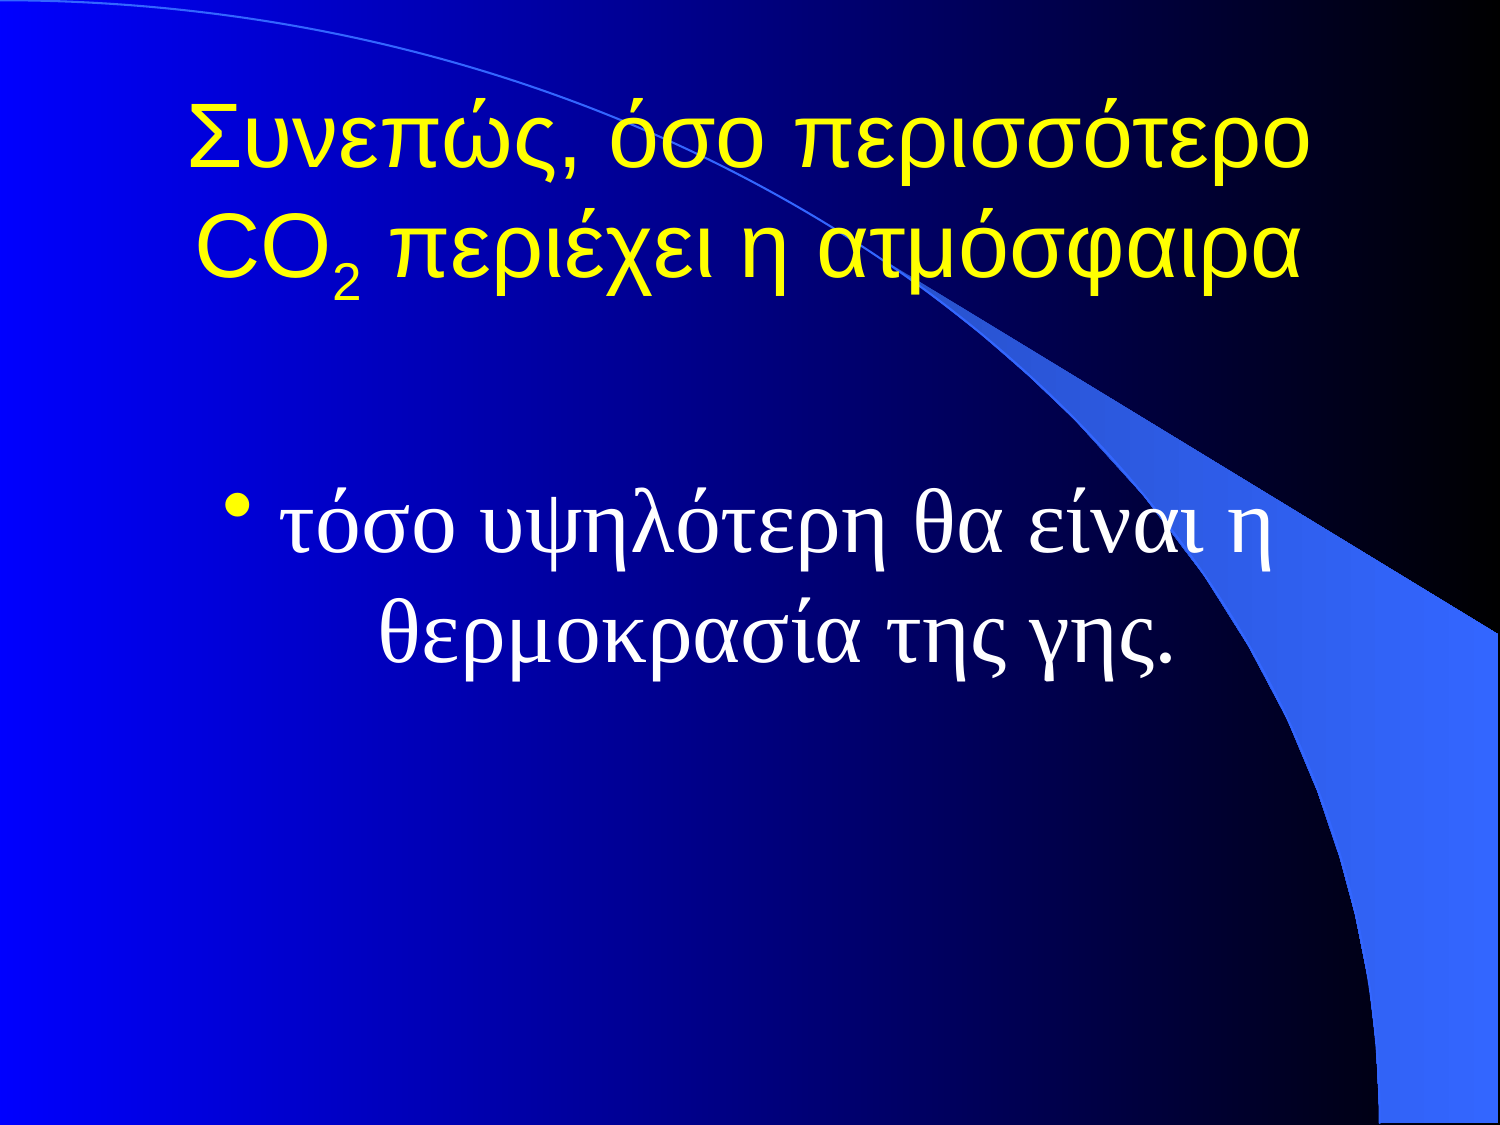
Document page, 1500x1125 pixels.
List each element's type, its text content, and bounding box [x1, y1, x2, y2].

title Συνεπώς, όσο περισσότερο CO2 περιέχει η ατμόσφαιρα [112, 99, 1388, 288]
list τόσο υψηλότερη θα είναι η θερμοκρασία της γης. [112, 324, 1388, 1000]
